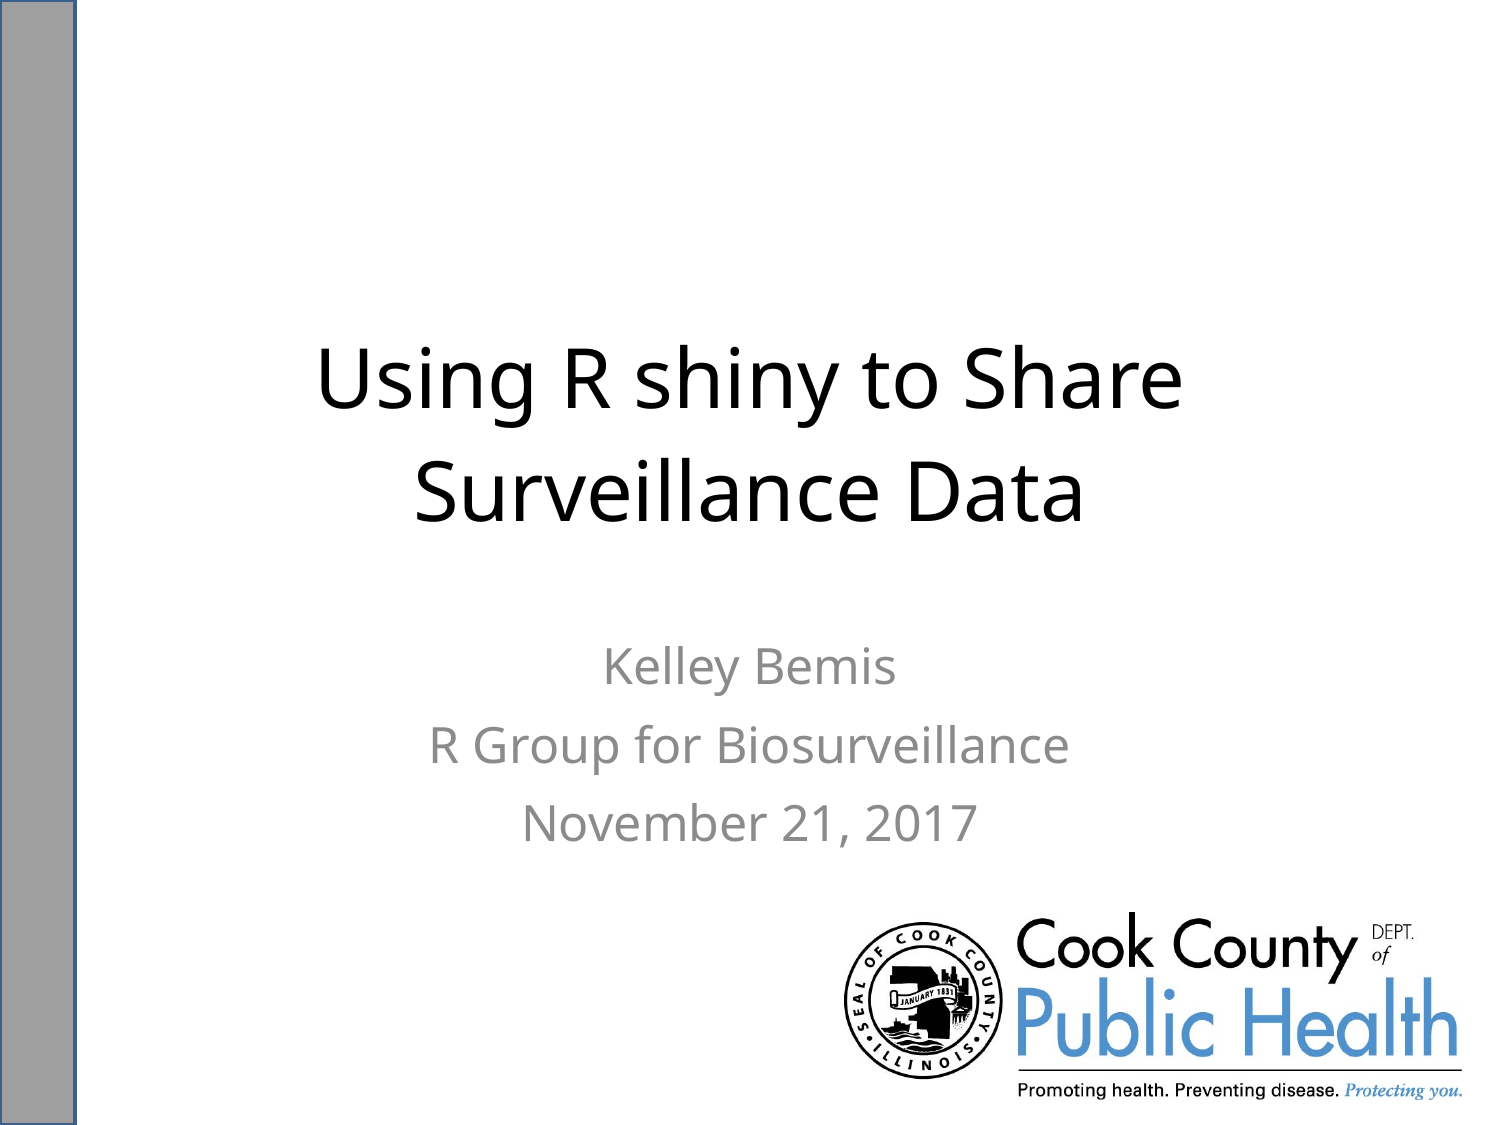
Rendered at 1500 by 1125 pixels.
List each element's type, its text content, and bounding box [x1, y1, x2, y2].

picture [844, 912, 1462, 1100]
title Using R shiny to Share Surveillance Data [112, 312, 1388, 554]
subtitle Kelley Bemis R Group for Biosurveillance November 21, 2017 [225, 600, 1275, 888]
